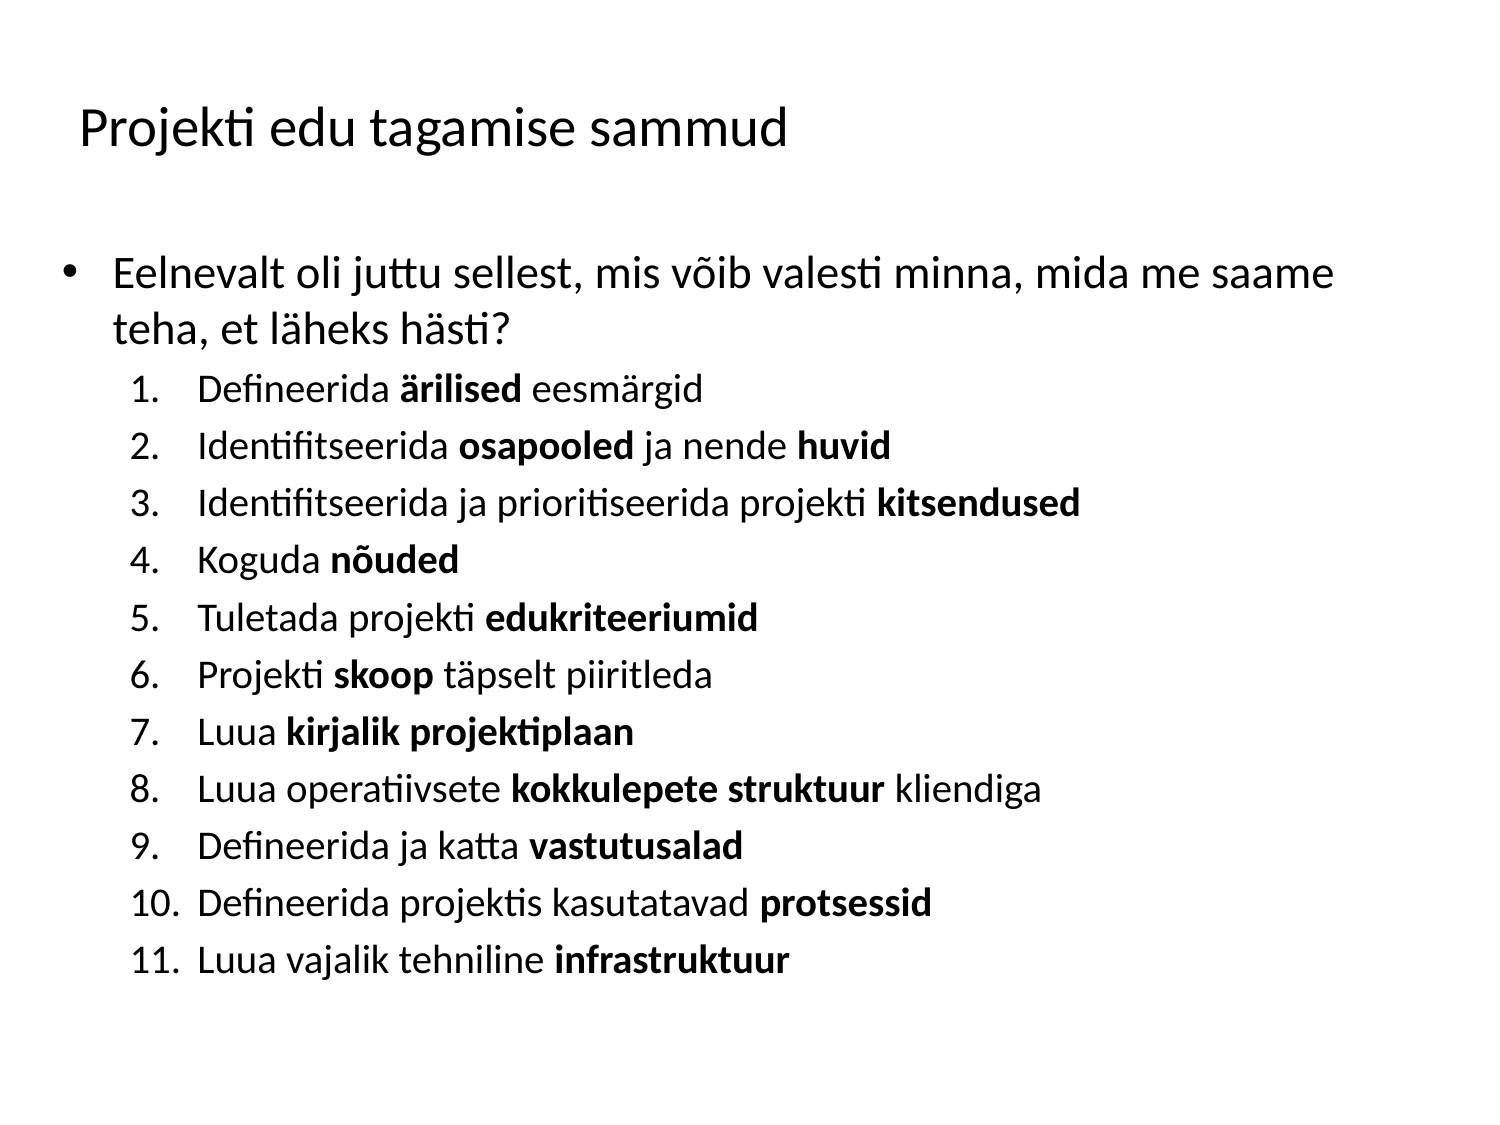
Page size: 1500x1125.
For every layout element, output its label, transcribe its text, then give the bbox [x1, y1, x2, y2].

list Eelnevalt oli juttu sellest, mis võib valesti minna, mida me saame teha, et läheks hästi? Defineerida ärilised eesmärgid Identifitseerida osapooled ja nende huvid Identifitseerida ja prioritiseerida projekti kitsendused Koguda nõuded Tuletada projekti edukriteeriumid Projekti skoop täpselt piiritleda Luua kirjalik projektiplaan Luua operatiivsete kokkulepete struktuur kliendiga Defineerida ja katta vastutusalad Defineerida projektis kasutatavad protsessid Luua vajalik tehniline infrastruktuur [46, 234, 1397, 997]
title Projekti edu tagamise sammud [64, 82, 1500, 166]
